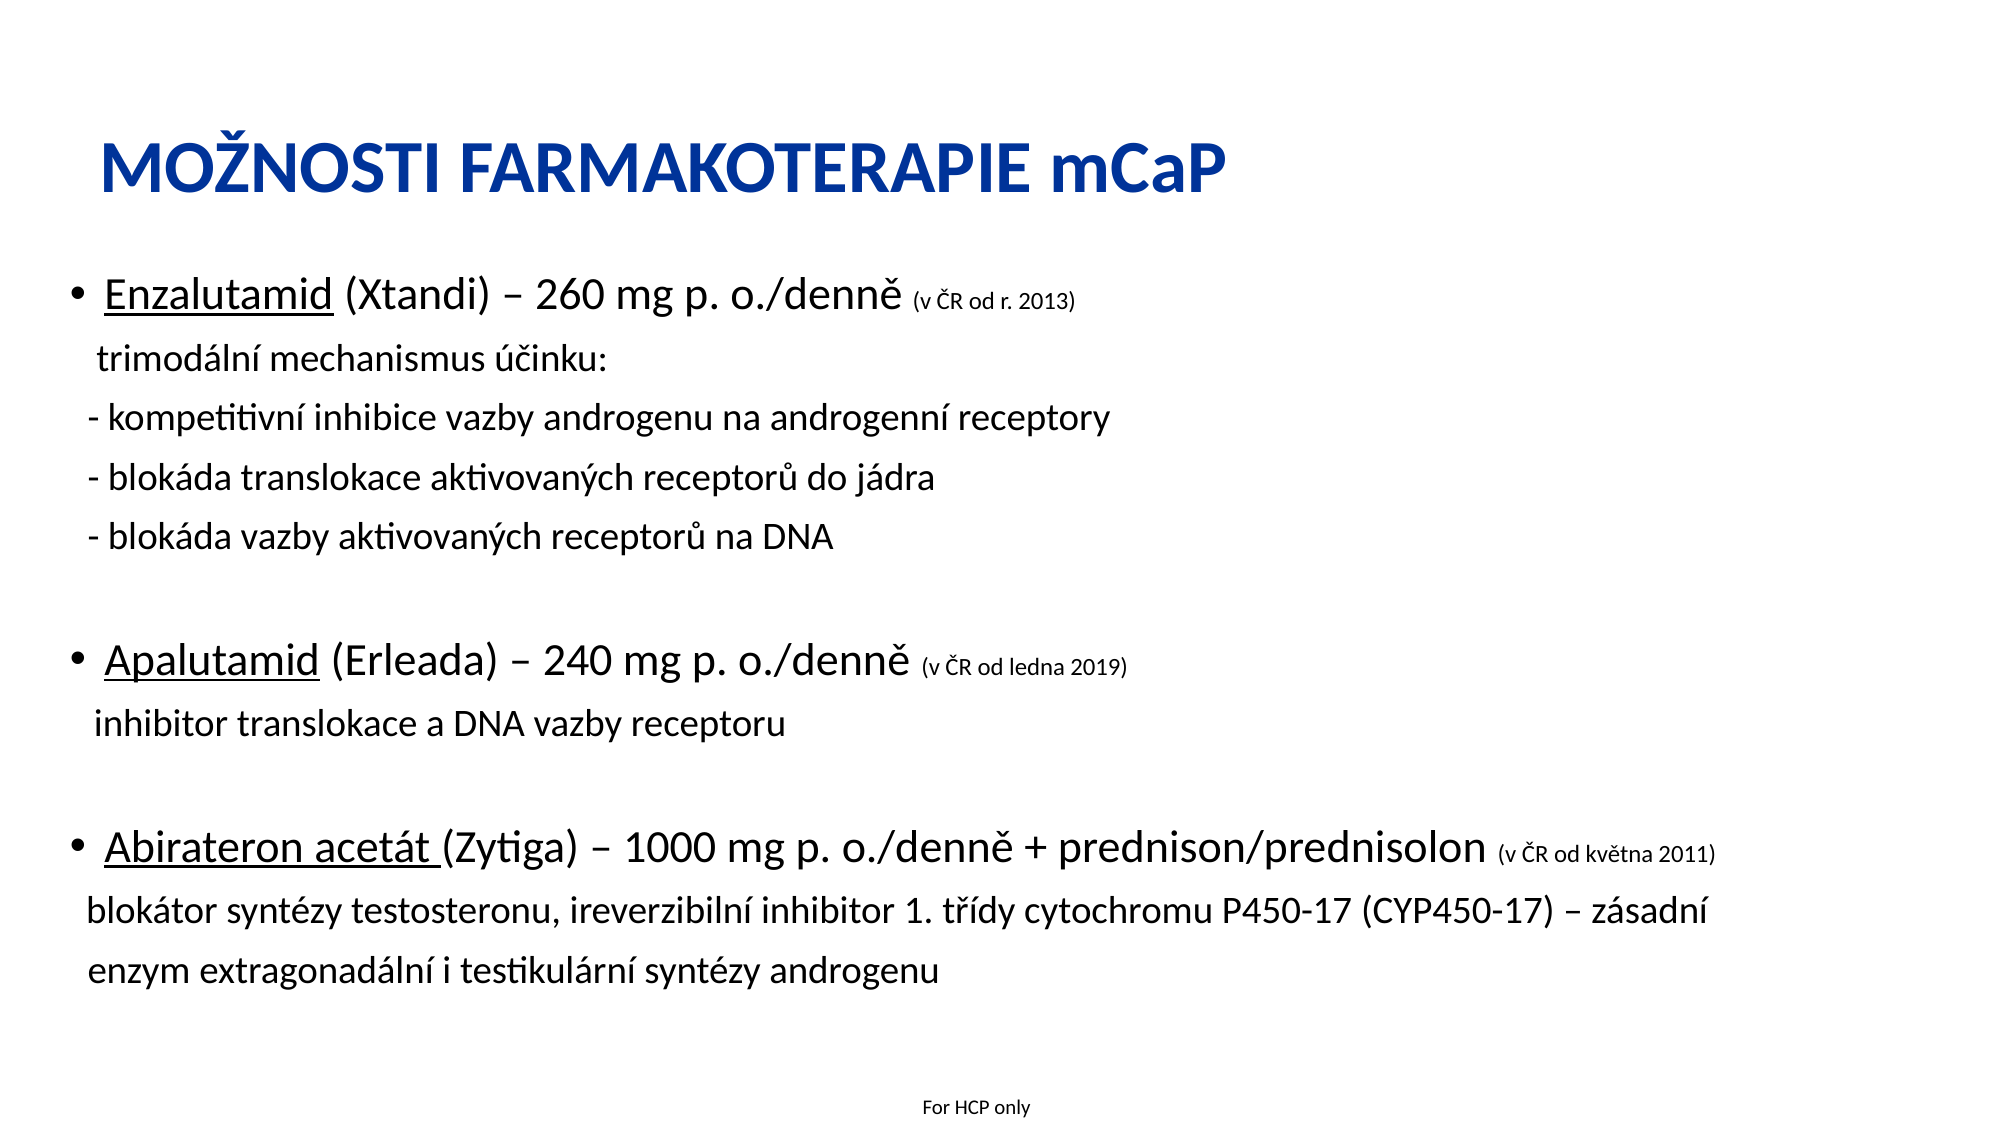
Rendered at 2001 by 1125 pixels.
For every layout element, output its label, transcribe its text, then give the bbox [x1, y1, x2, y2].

text_box For HCP only [857, 1086, 1096, 1125]
list Enzalutamid (Xtandi) – 260 mg p. o./denně (v ČR od r. 2013) trimodální mechanismus účinku: - kompetitivní inhibice vazby androgenu na androgenní receptory - blokáda translokace aktivovaných receptorů do jádra - blokáda vazby aktivovaných receptorů na DNA Apalutamid (Erleada) – 240 mg p. o./denně (v ČR od ledna 2019) inhibitor translokace a DNA vazby receptoru Abirateron acetát (Zytiga) – 1000 mg p. o./denně + prednison/prednisolon (v ČR od května 2011) blokátor syntézy testosteronu, ireverzibilní inhibitor 1. třídy cytochromu P450-17 (CYP450-17) – zásadní enzym extragonadální i testikulární syntézy androgenu [55, 262, 1961, 1005]
title MOŽNOSTI FARMAKOTERAPIE mCaP [84, 59, 1863, 262]
